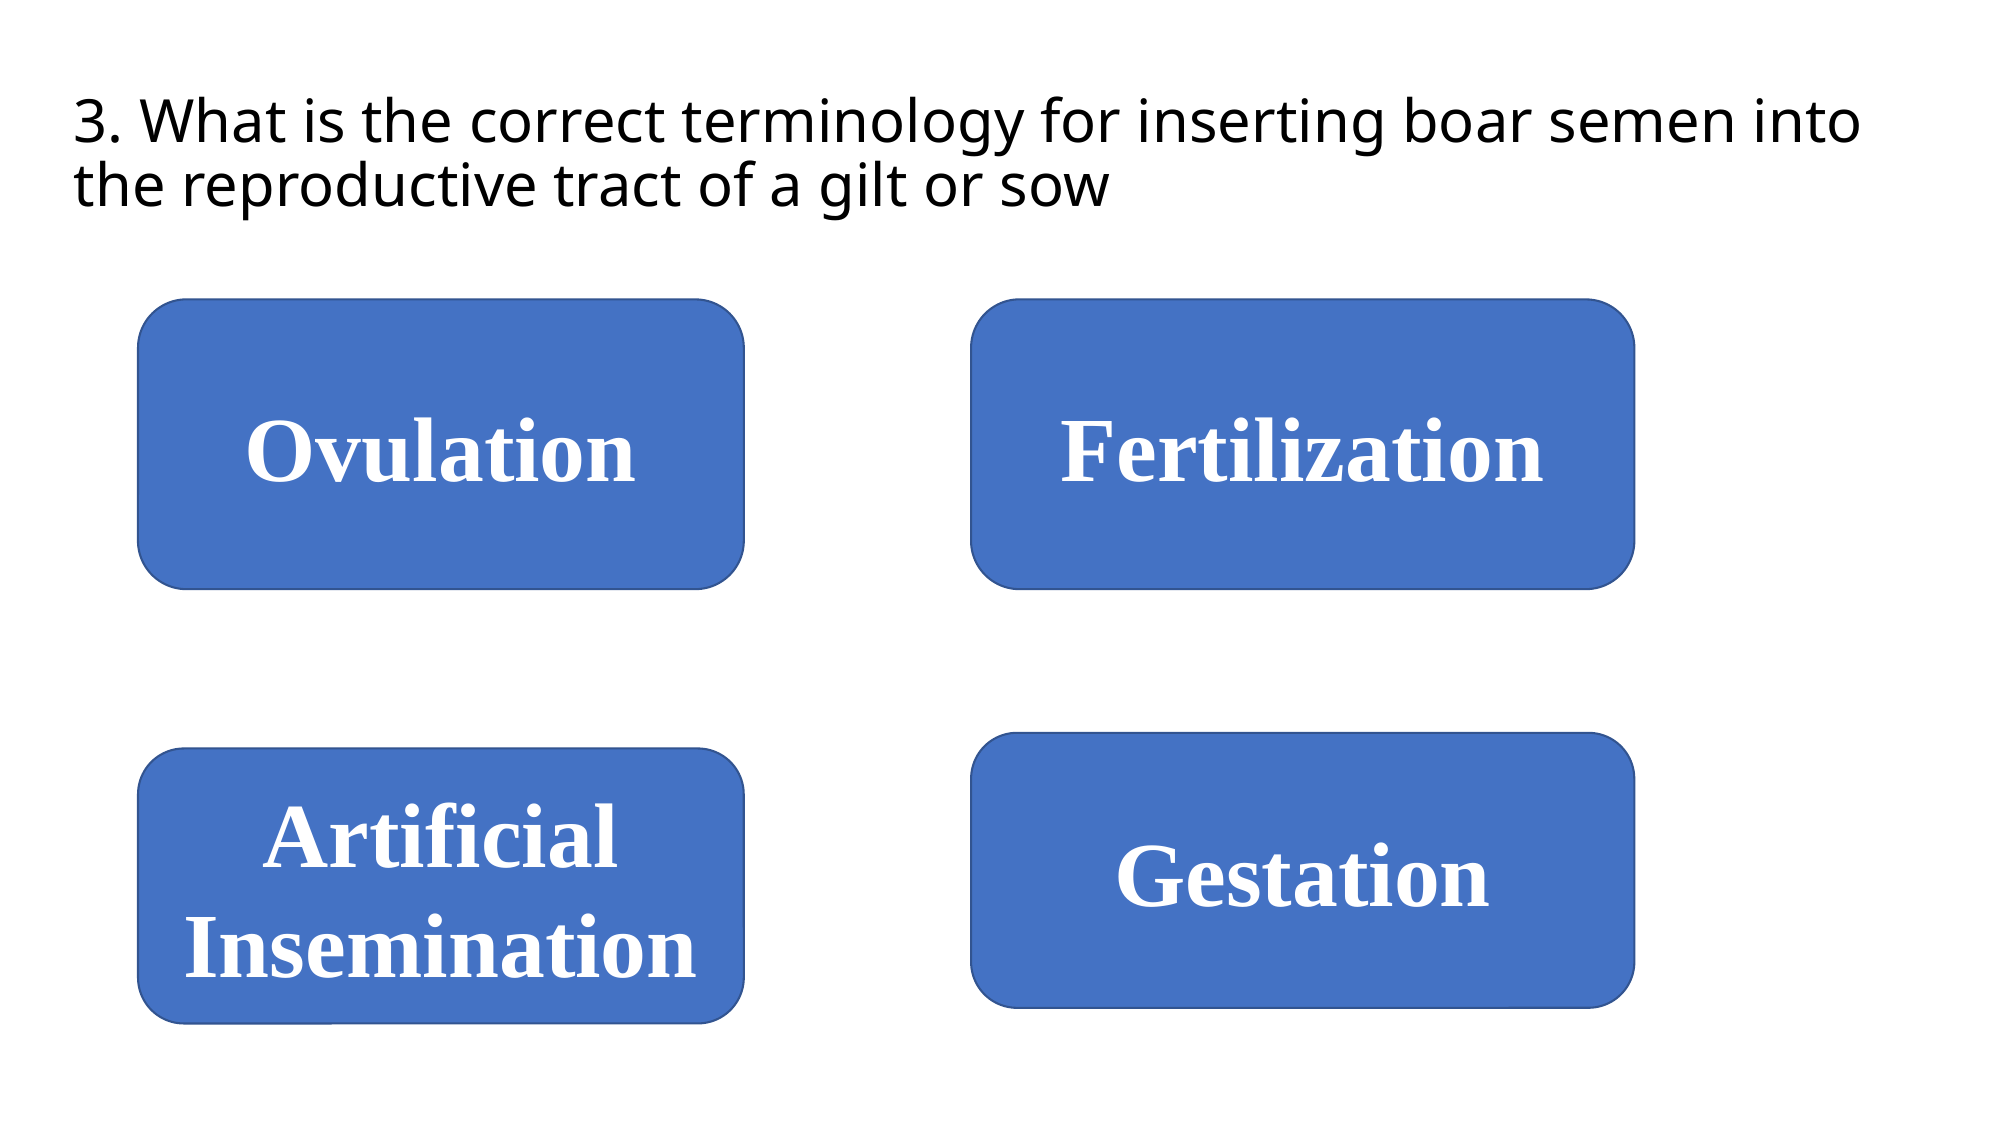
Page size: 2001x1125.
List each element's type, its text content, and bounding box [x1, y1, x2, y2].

text_box Fertilization [970, 298, 1636, 591]
text_box Gestation [970, 731, 1636, 1009]
text_box Ovulation [136, 298, 745, 591]
title 3. What is the correct terminology for inserting boar semen into the reproductive tract of a gilt or sow [58, 82, 1884, 300]
text_box Artificial Insemination [136, 747, 745, 1025]
